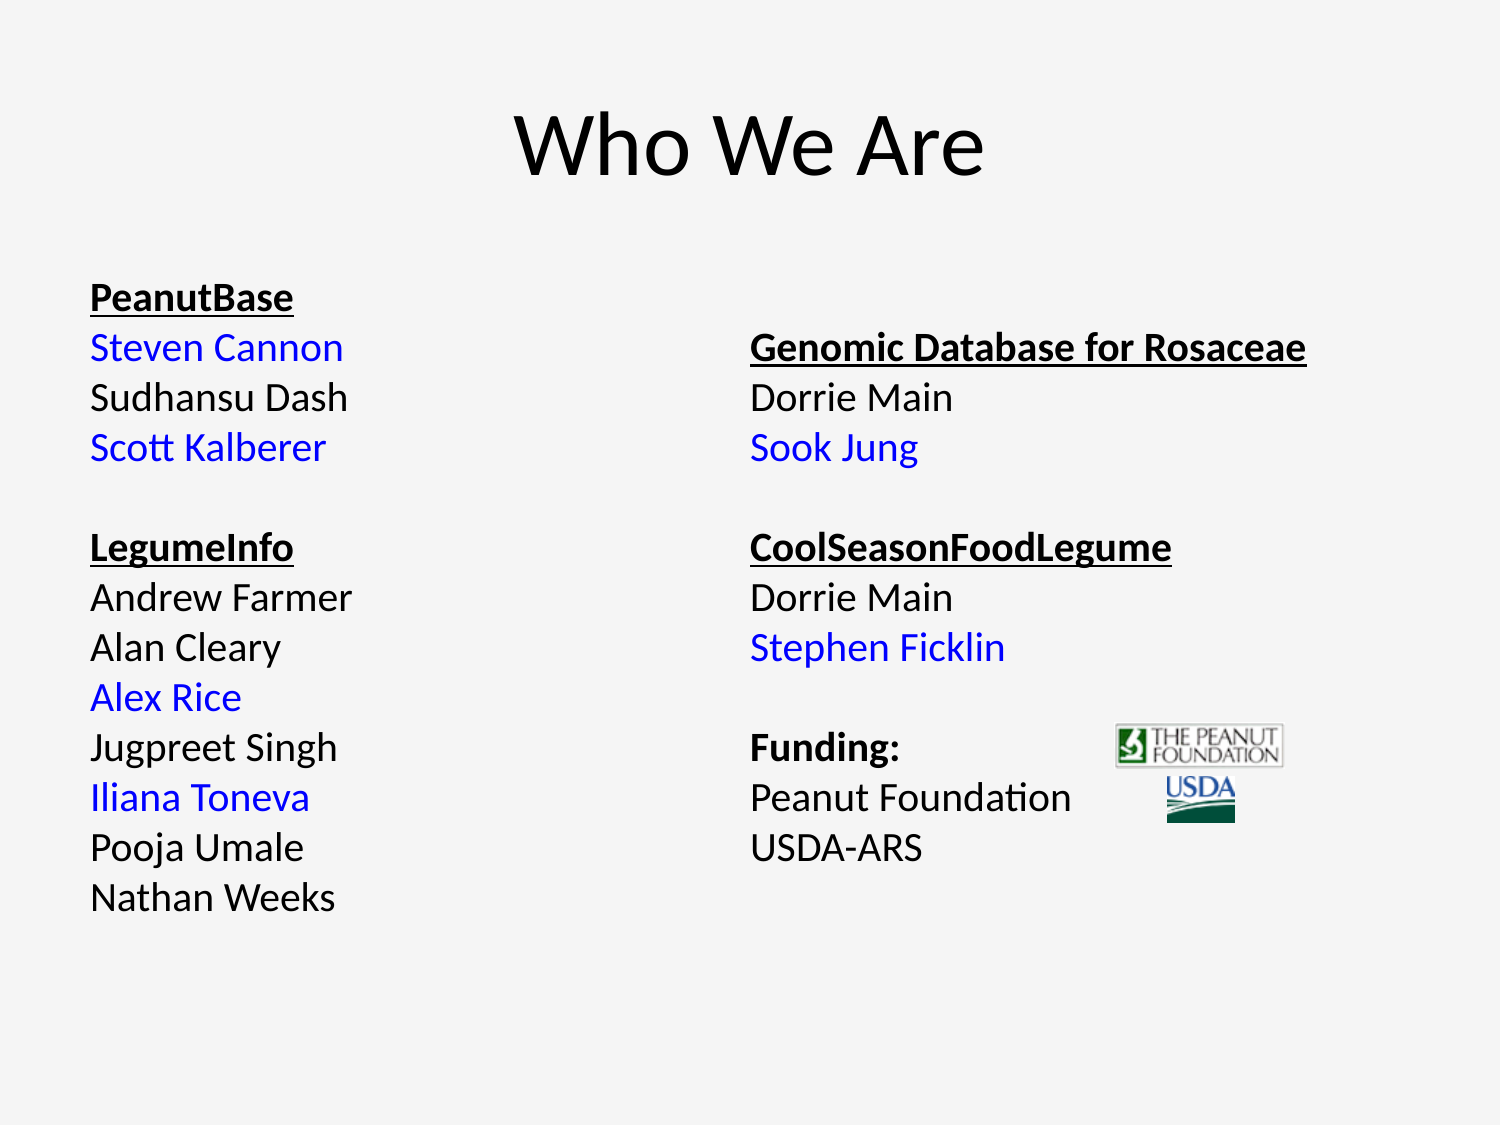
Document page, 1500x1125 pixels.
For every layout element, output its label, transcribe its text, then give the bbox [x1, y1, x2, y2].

title Who We Are [75, 45, 1425, 233]
picture [1114, 721, 1285, 769]
picture [1167, 776, 1235, 824]
list PeanutBase Steven Cannon Sudhansu Dash Scott Kalberer LegumeInfo Andrew Farmer Alan Cleary Alex Rice Jugpreet Singh Iliana Toneva Pooja Umale Nathan Weeks Genomic Database for Rosaceae Dorrie Main Sook Jung CoolSeasonFoodLegume Dorrie Main Stephen Ficklin Funding: Peanut Foundation USDA-ARS [75, 262, 1425, 977]
